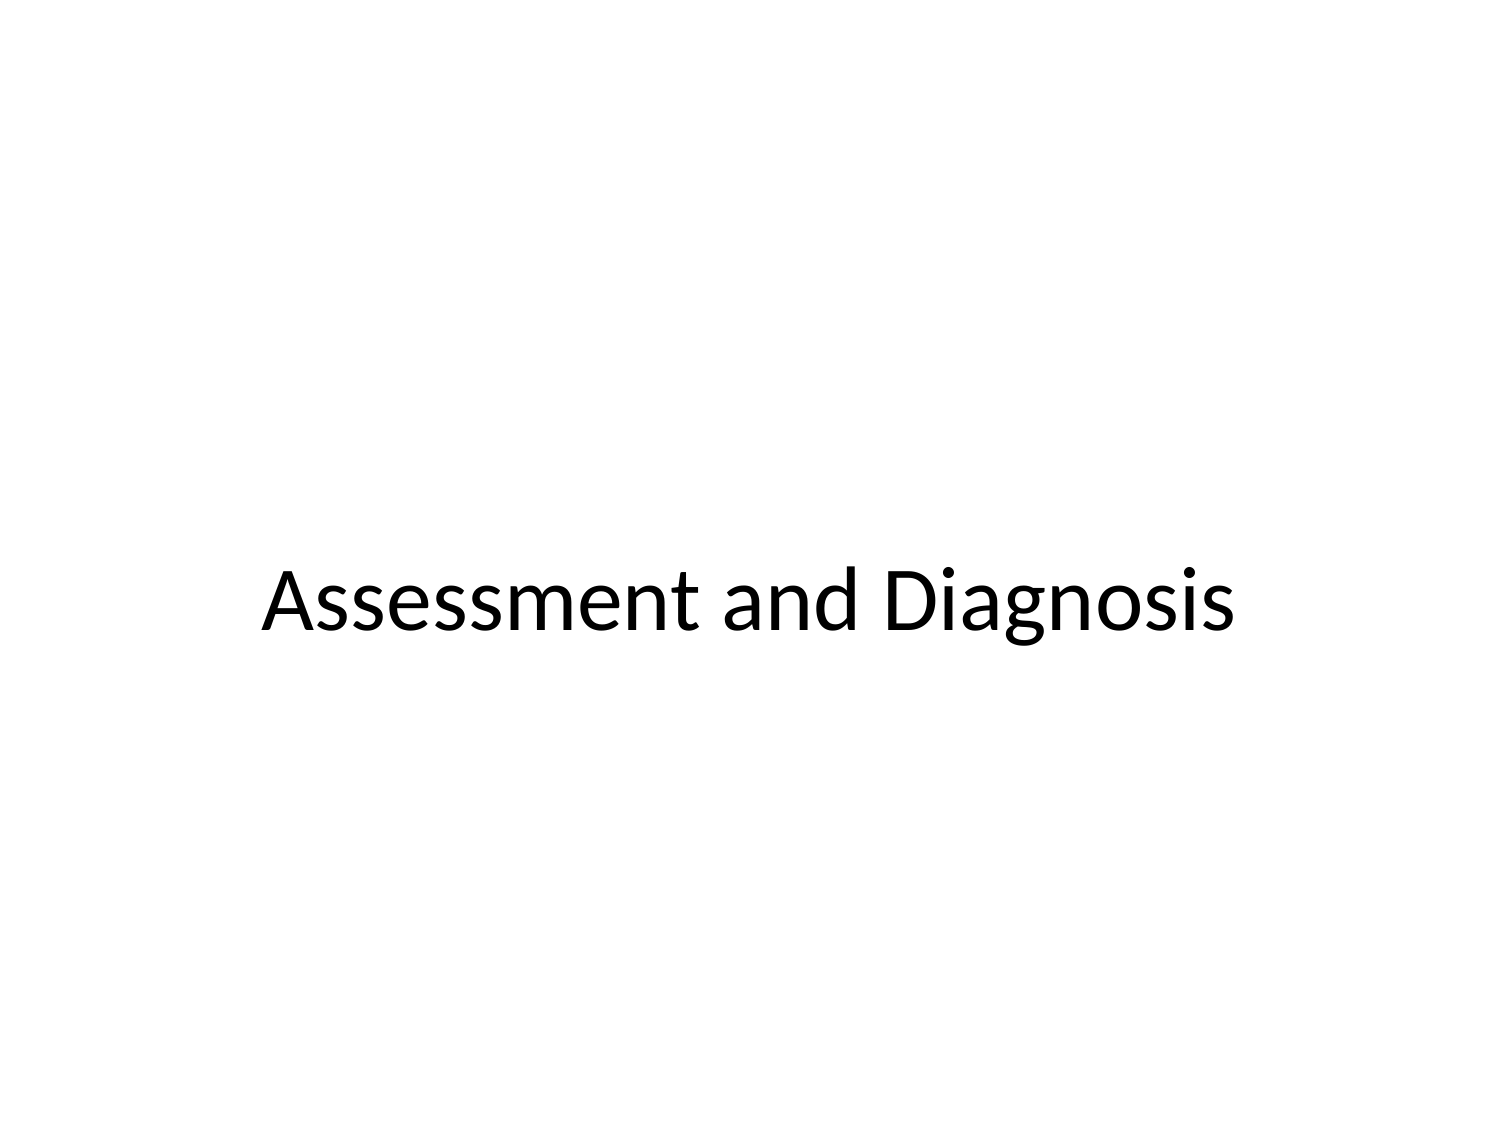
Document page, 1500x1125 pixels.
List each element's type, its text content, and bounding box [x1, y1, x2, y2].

title Assessment and Diagnosis [75, 262, 1425, 925]
